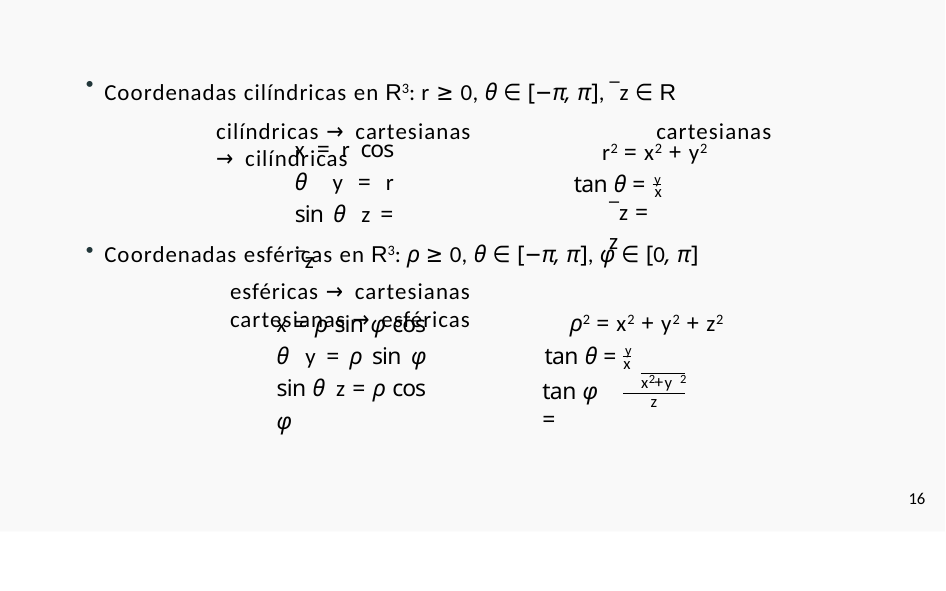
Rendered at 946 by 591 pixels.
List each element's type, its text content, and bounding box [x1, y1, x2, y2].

text_box r2 = x2 + y2 [595, 133, 724, 166]
text_box [621, 354, 644, 377]
text_box tan φ = [540, 374, 617, 432]
text_box x +y z [638, 369, 681, 412]
text_box x = ρ sin φ cos θ y = ρ sin φ sin θ z = ρ cos φ [274, 302, 428, 434]
slide_number 16 [902, 484, 934, 591]
text_box ρ2 = x2 + y2 + z2 [563, 304, 741, 337]
text_box tan θ = y [538, 337, 638, 370]
text_box 2 2 [681, 369, 687, 401]
text_box x = r cos θ y = r sin θ z = ¯z [292, 128, 396, 226]
text_box tan θ = y [567, 165, 667, 198]
text_box x ¯z = z [607, 179, 663, 226]
text_box Coordenadas cilíndricas en R3: r ≥ 0, θ ∈ [−π, π], ¯z ∈ R cilíndricas → cartesianas cartesianas → cilíndricas [77, 54, 779, 172]
text_box Coordenadas esféricas en R3: ρ ≥ 0, θ ∈ [−π, π], φ ∈ [0, π] esféricas → cartesianas cartesianas → esféricas [77, 226, 765, 332]
